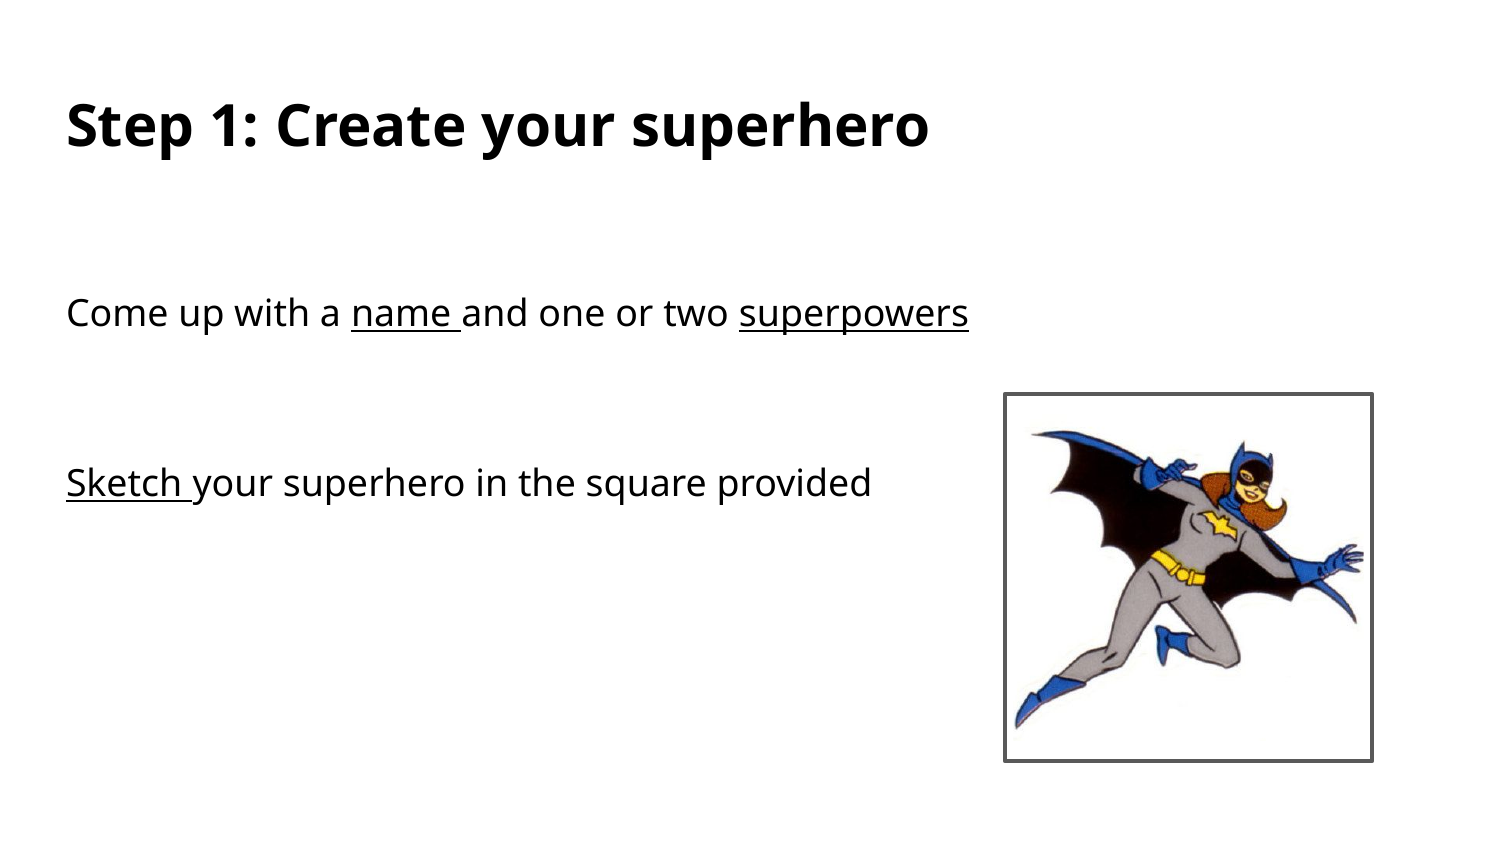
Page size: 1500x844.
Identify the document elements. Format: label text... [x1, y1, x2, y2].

list Come up with a name and one or two superpowers Sketch your superhero in the square provided [51, 189, 1449, 750]
text_box [1005, 394, 1373, 761]
title Step 1: Create your superhero [51, 72, 1449, 167]
picture [1012, 414, 1364, 742]
